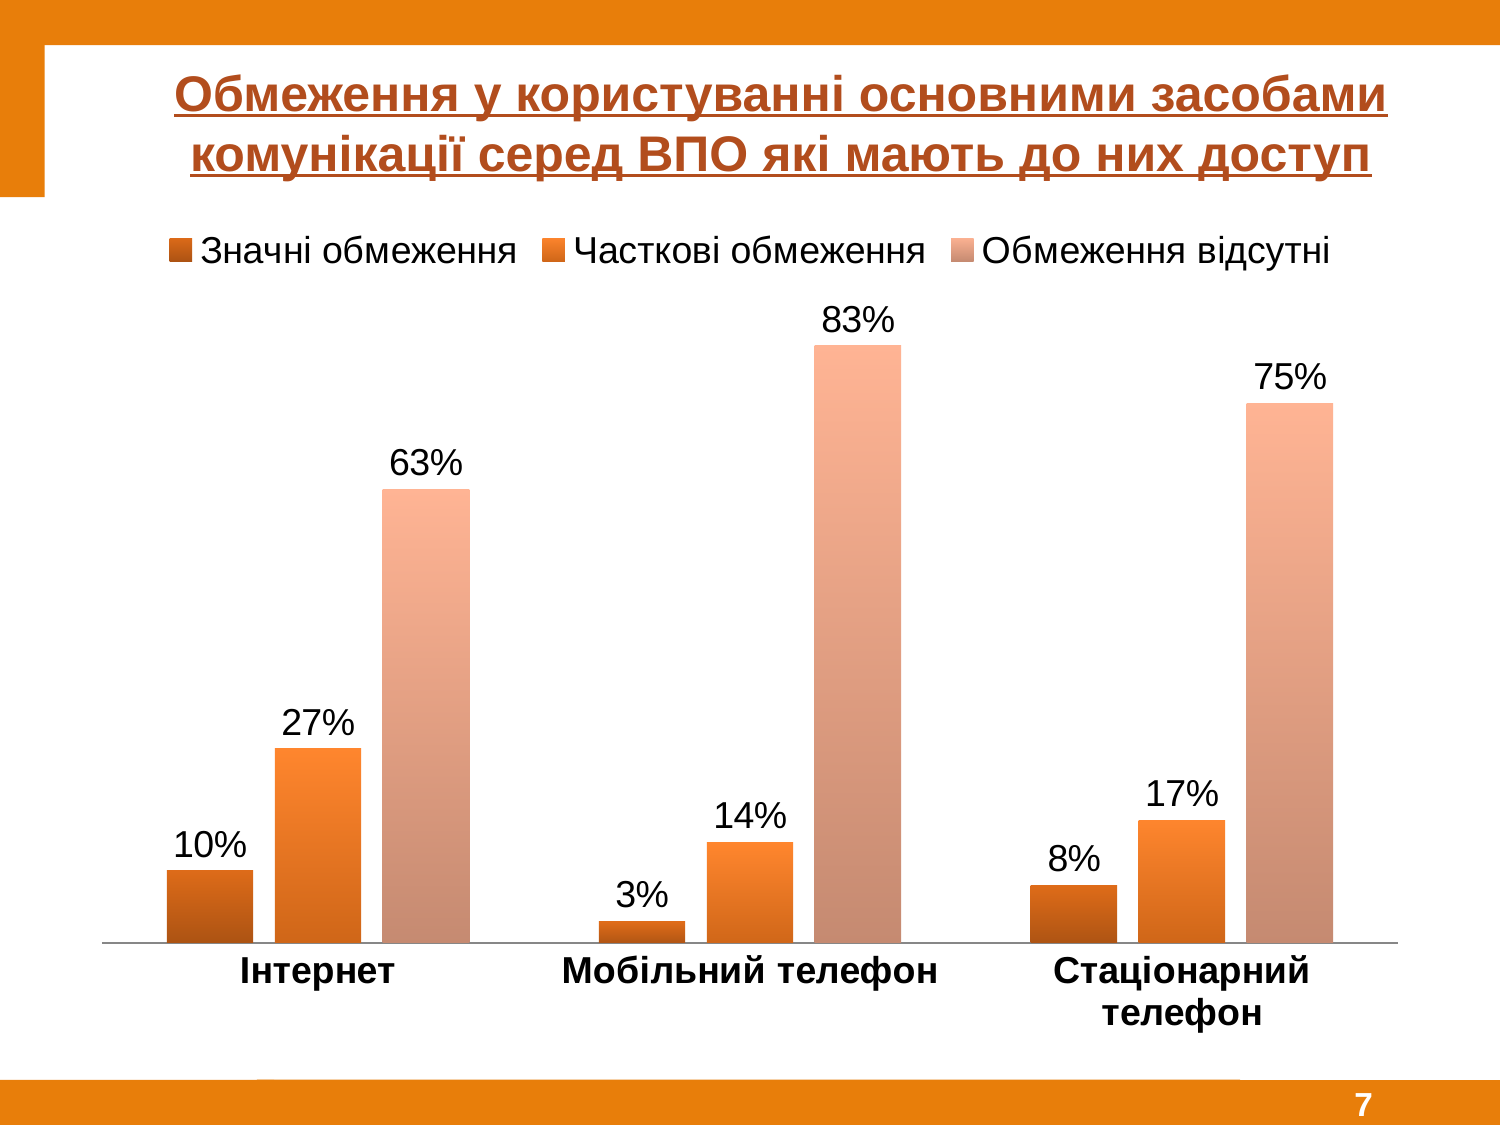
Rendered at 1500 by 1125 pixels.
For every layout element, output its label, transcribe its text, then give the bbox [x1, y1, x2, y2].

title Обмеження у користуванні основними засобами комунікації серед ВПО які мають до них доступ [44, 45, 1500, 198]
slide_number 7 [1227, 1080, 1500, 1125]
chart [74, 210, 1426, 1051]
